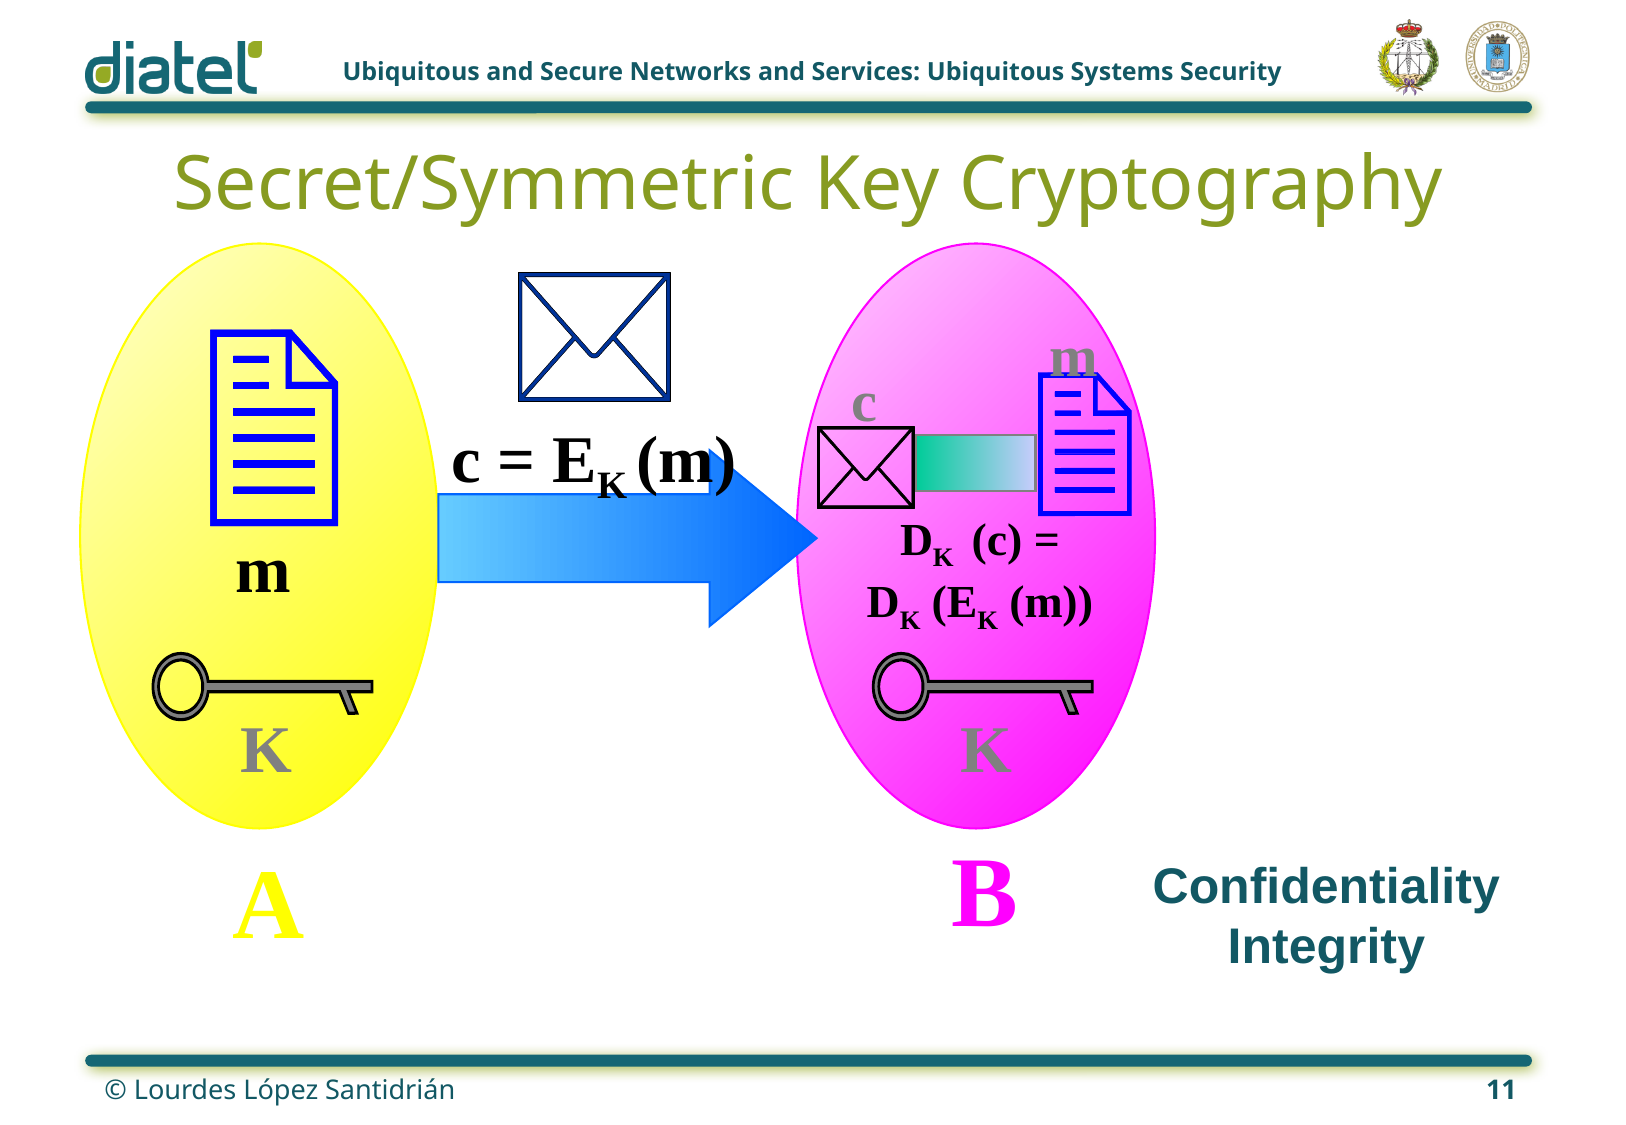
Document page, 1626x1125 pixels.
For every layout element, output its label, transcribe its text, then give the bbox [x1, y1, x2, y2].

picture [1377, 19, 1439, 96]
text_box Confidentiality Integrity [1131, 845, 1522, 981]
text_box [79, 243, 1156, 953]
picture [85, 41, 262, 94]
title Secret/Symmetric Key Cryptography [77, 127, 1540, 247]
picture [1449, 17, 1545, 96]
